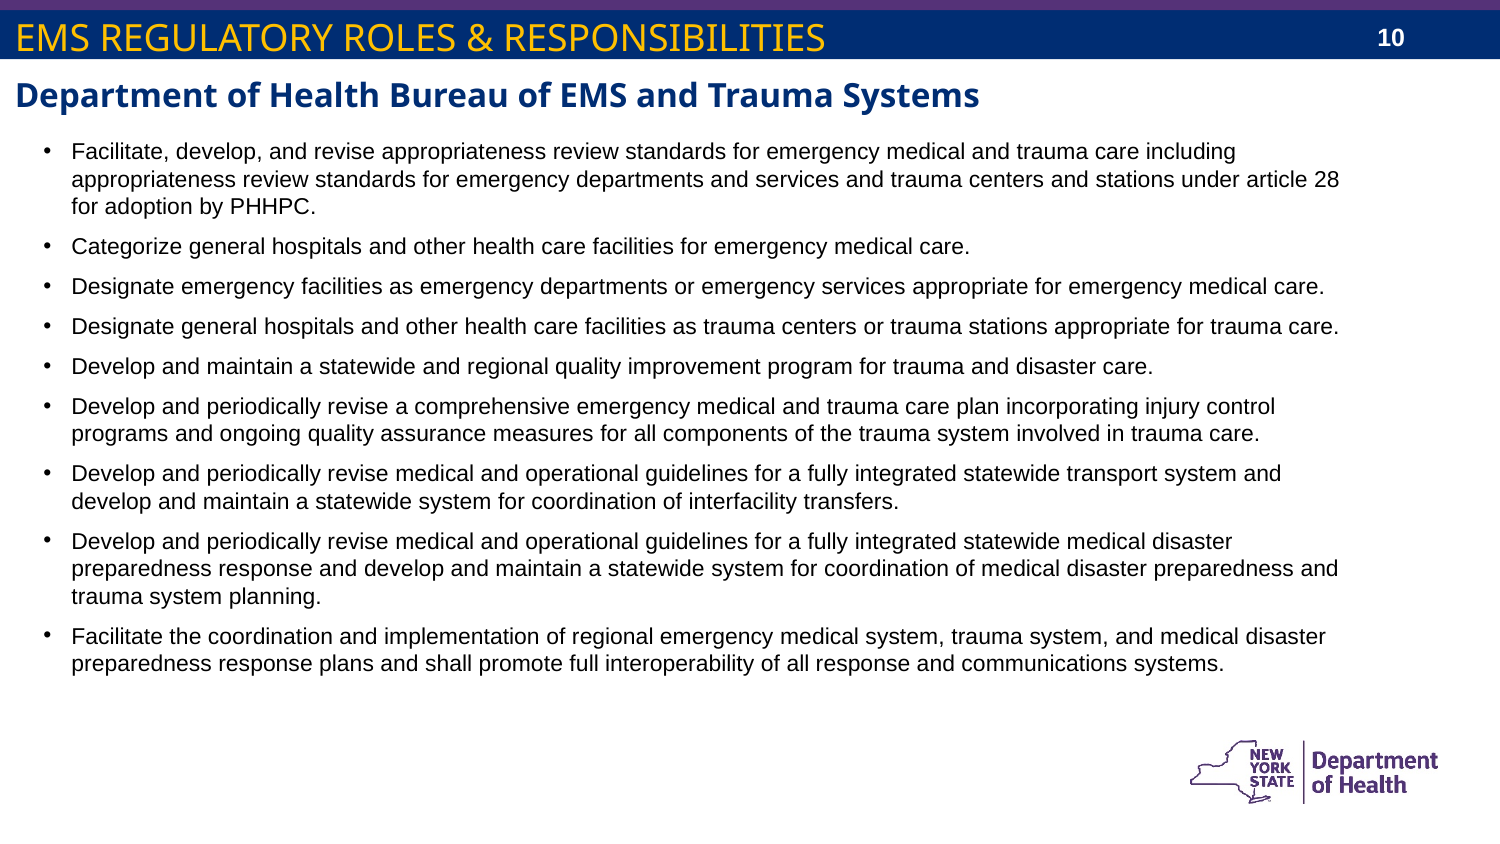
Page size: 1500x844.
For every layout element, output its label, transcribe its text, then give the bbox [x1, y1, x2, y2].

text_box EMS REGULATORY ROLES & RESPONSIBILITIES [0, 14, 1500, 59]
text_box Facilitate, develop, and revise appropriateness review standards for emergency medical and trauma care including appropriateness review standards for emergency departments and services and trauma centers and stations under article 28 for adoption by PHHPC. Categorize general hospitals and other health care facilities for emergency medical care. Designate emergency facilities as emergency departments or emergency services appropriate for emergency medical care. Designate general hospitals and other health care facilities as trauma centers or trauma stations appropriate for trauma care. Develop and maintain a statewide and regional quality improvement program for trauma and disaster care. Develop and periodically revise a comprehensive emergency medical and trauma care plan incorporating injury control programs and ongoing quality assurance measures for all components of the trauma system involved in trauma care. Develop and periodically revise medical and operational guidelines for a fully integrated statewide transport system and develop and maintain a statewide system for coordination of interfacility transfers. Develop and periodically revise medical and operational guidelines for a fully integrated statewide medical disaster preparedness response and develop and maintain a statewide system for coordination of medical disaster preparedness and trauma system planning. Facilitate the coordination and implementation of regional emergency medical system, trauma system, and medical disaster preparedness response plans and shall promote full interoperability of all response and communications systems. [28, 129, 1367, 684]
text_box Department of Health Bureau of EMS and Trauma Systems [0, 59, 1500, 115]
picture [1190, 740, 1438, 804]
